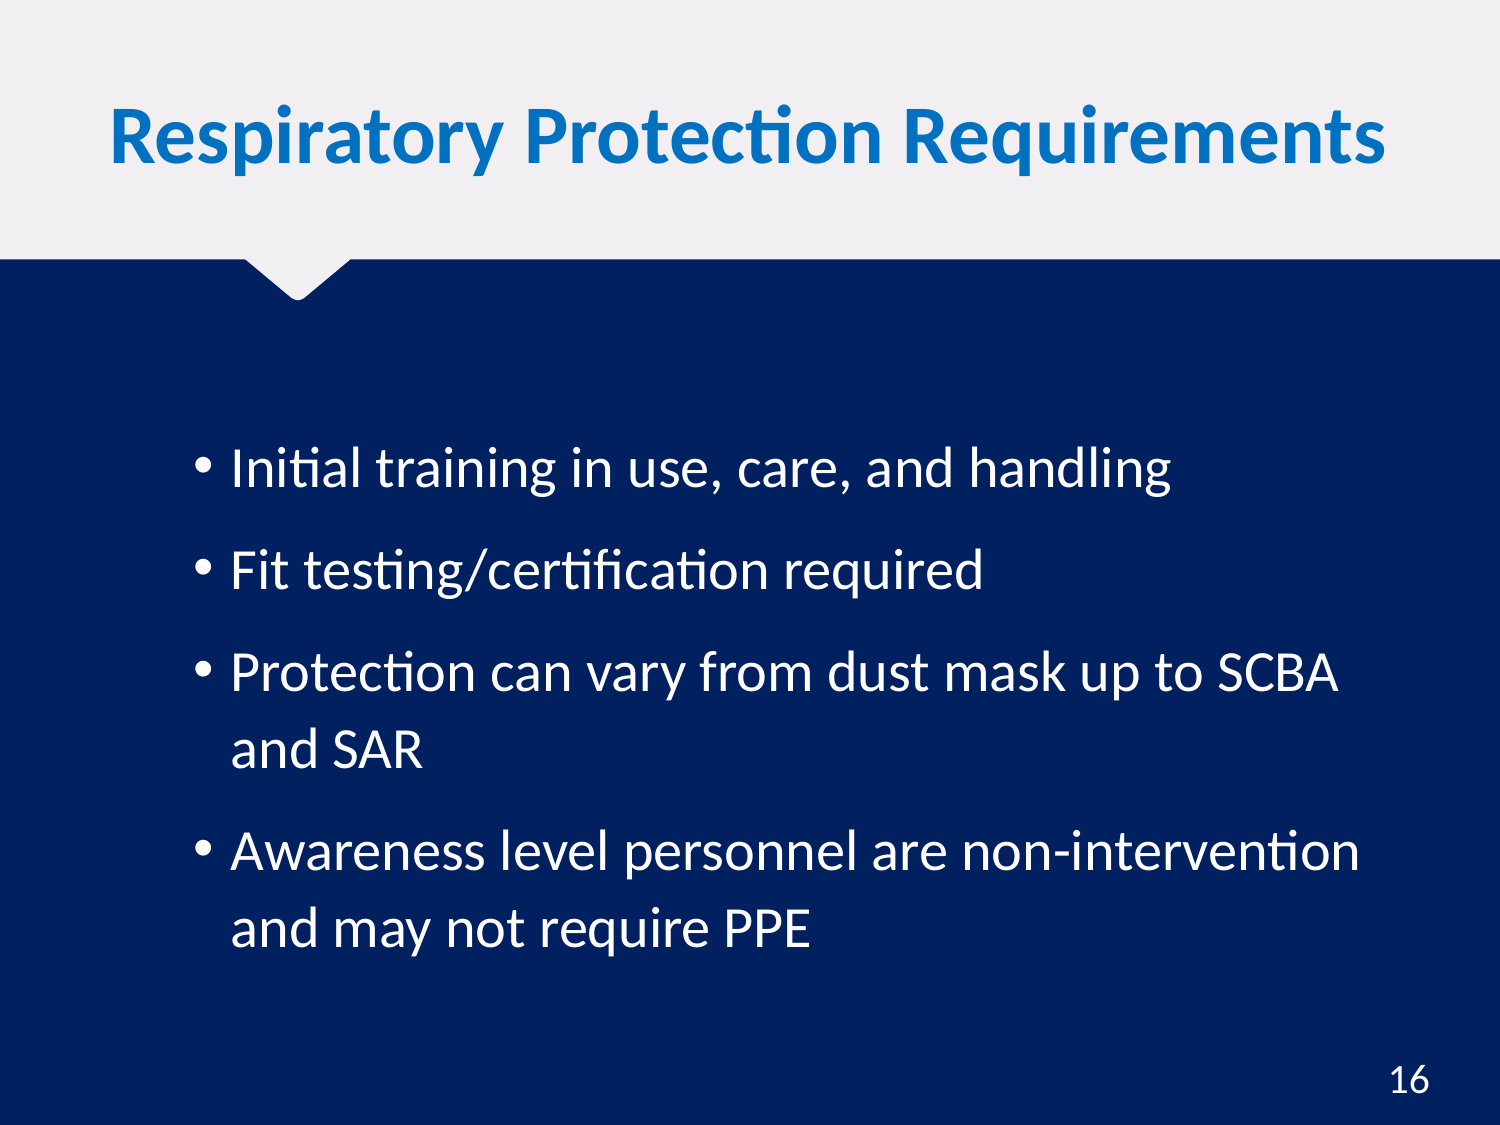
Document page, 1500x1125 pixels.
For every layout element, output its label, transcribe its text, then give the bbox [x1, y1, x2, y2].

list Initial training in use, care, and handling Fit testing/certification required Protection can vary from dust mask up to SCBA and SAR Awareness level personnel are non-intervention and may not require PPE [103, 333, 1397, 1048]
title Respiratory Protection Requirements [75, 36, 1423, 236]
slide_number 16 [1348, 1047, 1446, 1108]
